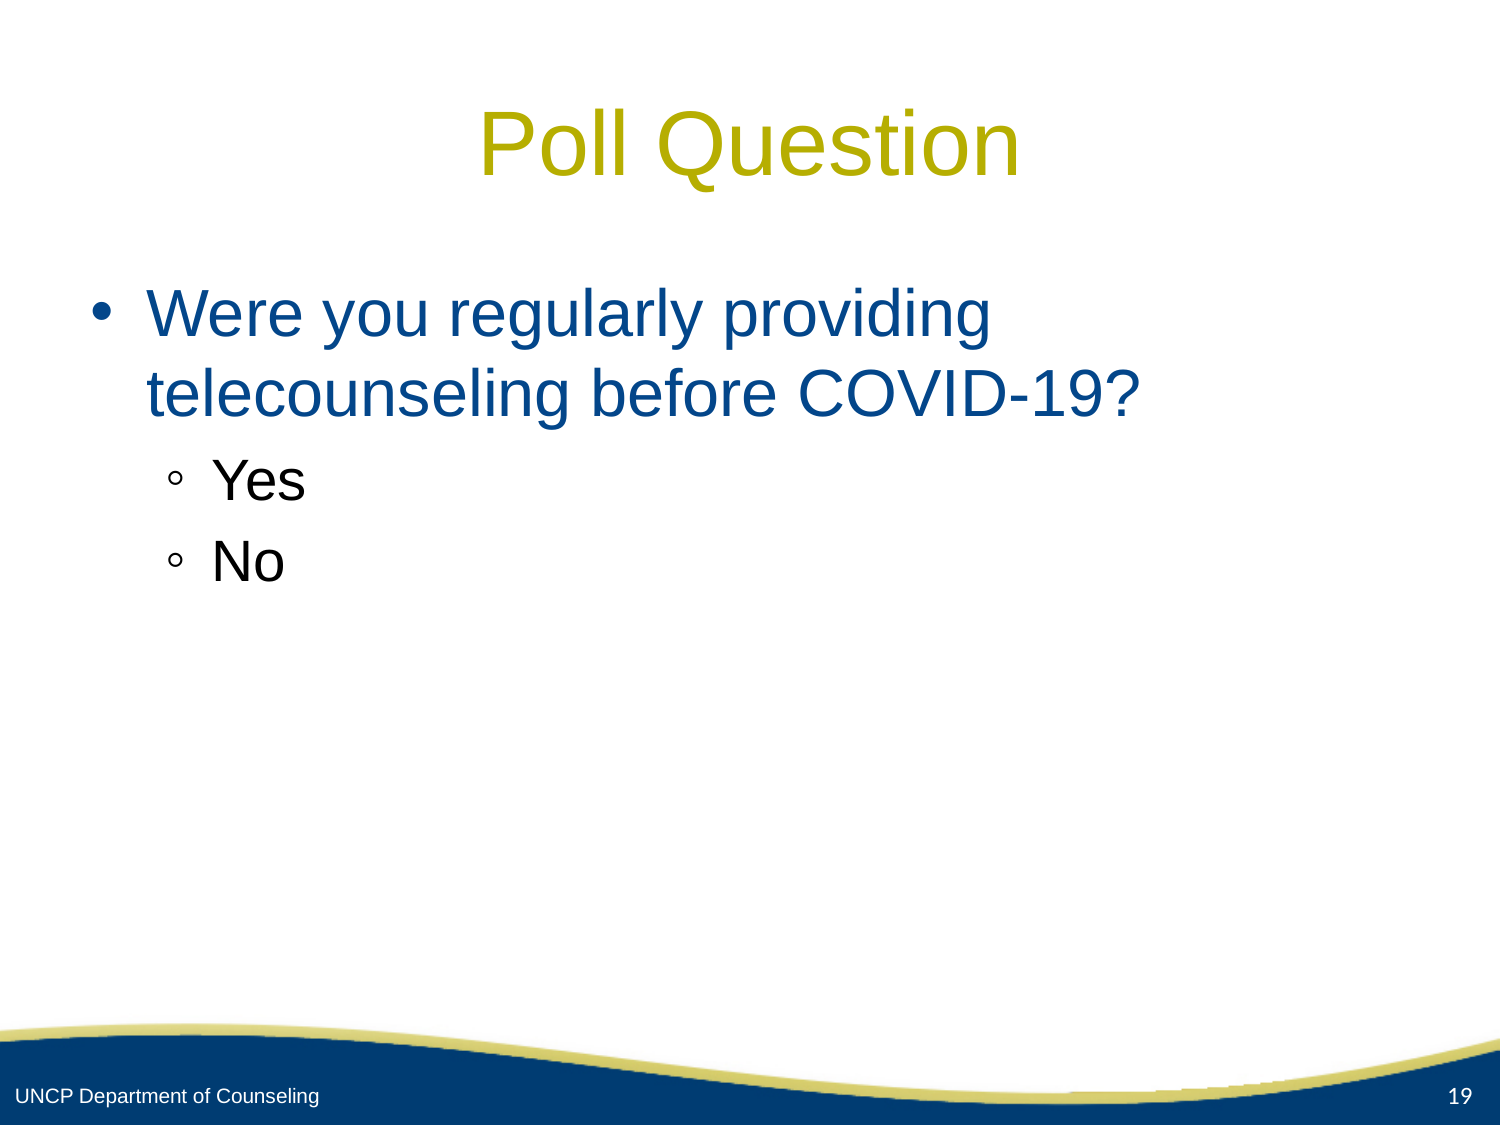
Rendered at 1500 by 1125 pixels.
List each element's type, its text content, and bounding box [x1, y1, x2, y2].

slide_number 19 [1137, 1065, 1488, 1125]
title Poll Question [75, 45, 1425, 233]
picture [0, 1013, 1500, 1125]
list Were you regularly providing telecounseling before COVID-19? Yes No [75, 262, 1425, 1005]
